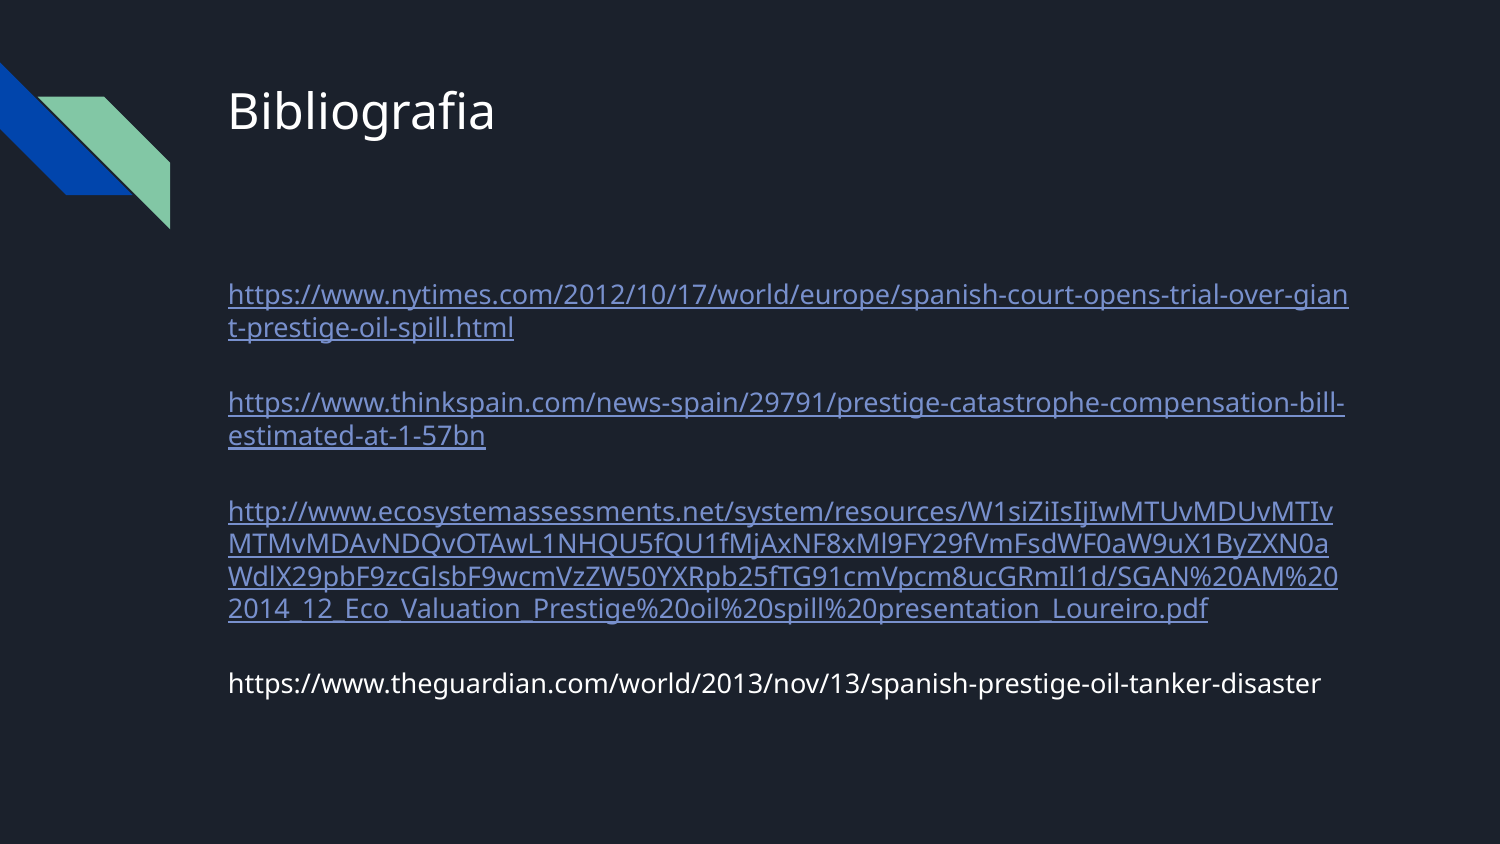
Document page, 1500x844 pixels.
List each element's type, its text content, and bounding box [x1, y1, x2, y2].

title Bibliografia [212, 64, 1368, 215]
list https://www.nytimes.com/2012/10/17/world/europe/spanish-court-opens-trial-over-giant-prestige-oil-spill.html https://www.thinkspain.com/news-spain/29791/prestige-catastrophe-compensation-bill-estimated-at-1-57bn http://www.ecosystemassessments.net/system/resources/W1siZiIsIjIwMTUvMDUvMTIvMTMvMDAvNDQvOTAwL1NHQU5fQU1fMjAxNF8xMl9FY29fVmFsdWF0aW9uX1ByZXN0aWdlX29pbF9zcGlsbF9wcmVzZW50YXRpb25fTG91cmVpcm8ucGRmIl1d/SGAN%20AM%202014_12_Eco_Valuation_Prestige%20oil%20spill%20presentation_Loureiro.pdf https://www.theguardian.com/world/2013/nov/13/spanish-prestige-oil-tanker-disaster [212, 257, 1368, 735]
